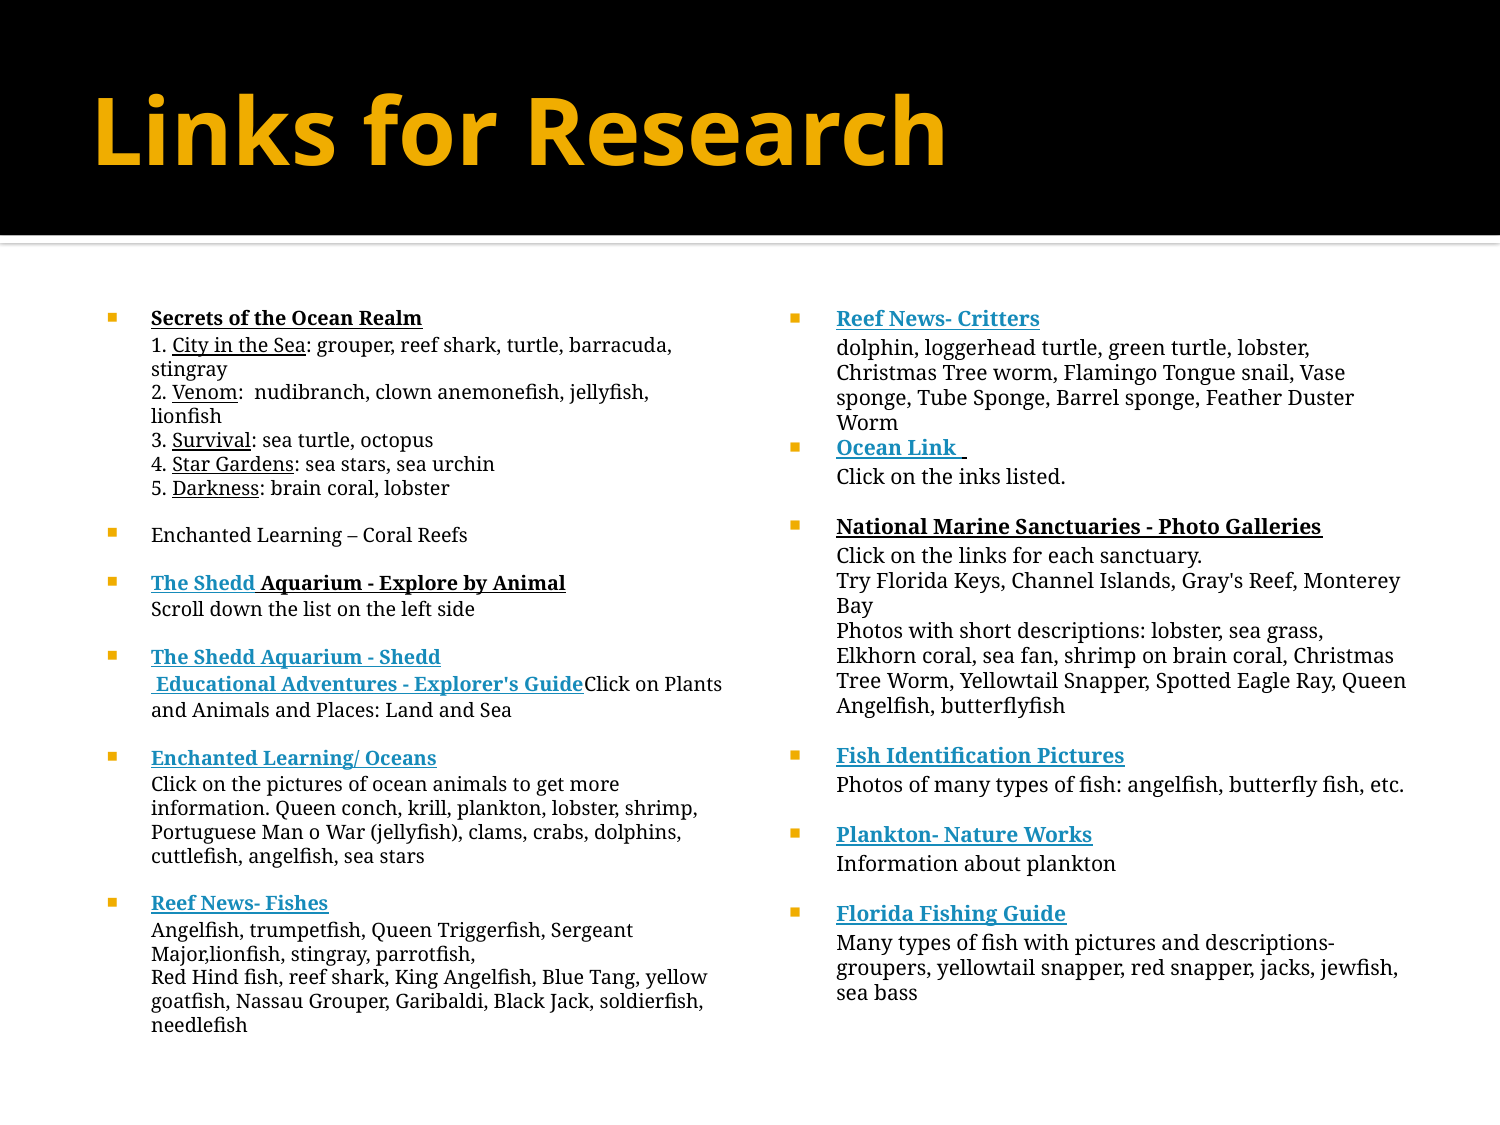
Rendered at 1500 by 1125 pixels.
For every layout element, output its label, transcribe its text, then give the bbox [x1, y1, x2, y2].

list Reef News- Critters dolphin, loggerhead turtle, green turtle, lobster, Christmas Tree worm, Flamingo Tongue snail, Vase sponge, Tube Sponge, Barrel sponge, Feather Duster Worm Ocean Link Click on the inks listed. National Marine Sanctuaries - Photo Galleries Click on the links for each sanctuary. Try Florida Keys, Channel Islands, Gray's Reef, Monterey Bay Photos with short descriptions: lobster, sea grass, Elkhorn coral, sea fan, shrimp on brain coral, Christmas Tree Worm, Yellowtail Snapper, Spotted Eagle Ray, Queen Angelfish, butterflyfish Fish Identification Pictures Photos of many types of fish: angelfish, butterfly fish, etc. Plankton- Nature Works Information about plankton Florida Fishing Guide Many types of fish with pictures and descriptions- groupers, yellowtail snapper, red snapper, jacks, jewfish, sea bass [762, 291, 1425, 1050]
title Links for Research [75, 24, 1425, 231]
list Secrets of the Ocean Realm 1. City in the Sea: grouper, reef shark, turtle, barracuda, stingray 2. Venom: nudibranch, clown anemonefish, jellyfish, lionfish 3. Survival: sea turtle, octopus 4. Star Gardens: sea stars, sea urchin 5. Darkness: brain coral, lobster Enchanted Learning – Coral Reefs The Shedd Aquarium - Explore by Animal Scroll down the list on the left side The Shedd Aquarium - Shedd Educational Adventures - Explorer's Guide Click on Plants and Animals and Places: Land and Sea Enchanted Learning/ Oceans Click on the pictures of ocean animals to get more information. Queen conch, krill, plankton, lobster, shrimp, Portuguese Man o War (jellyfish), clams, crabs, dolphins, cuttlefish, angelfish, sea stars Reef News- Fishes Angelfish, trumpetfish, Queen Triggerfish, Sergeant Major,lionfish, stingray, parrotfish, Red Hind fish, reef shark, King Angelfish, Blue Tang, yellow goatfish, Nassau Grouper, Garibaldi, Black Jack, soldierfish, needlefish [75, 291, 738, 1050]
